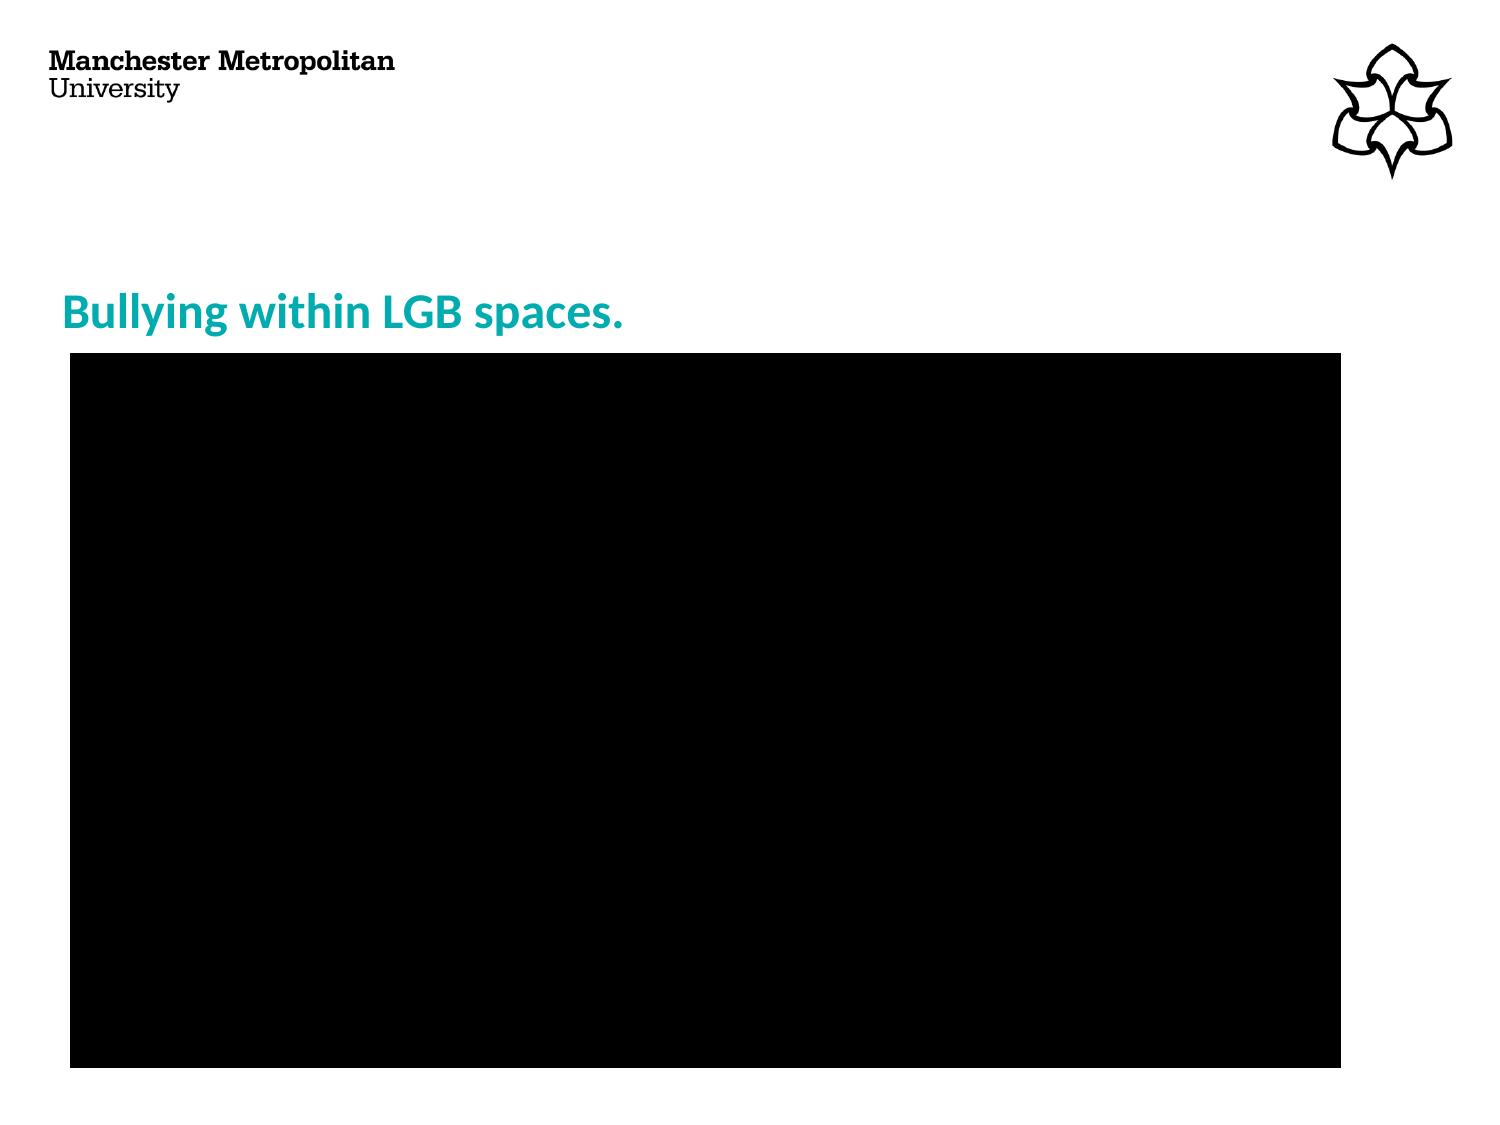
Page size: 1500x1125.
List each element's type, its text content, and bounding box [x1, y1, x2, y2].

picture [1323, 34, 1461, 189]
picture [41, 42, 402, 110]
title Bullying within LGB spaces. [47, 270, 1341, 353]
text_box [69, 352, 1341, 1068]
